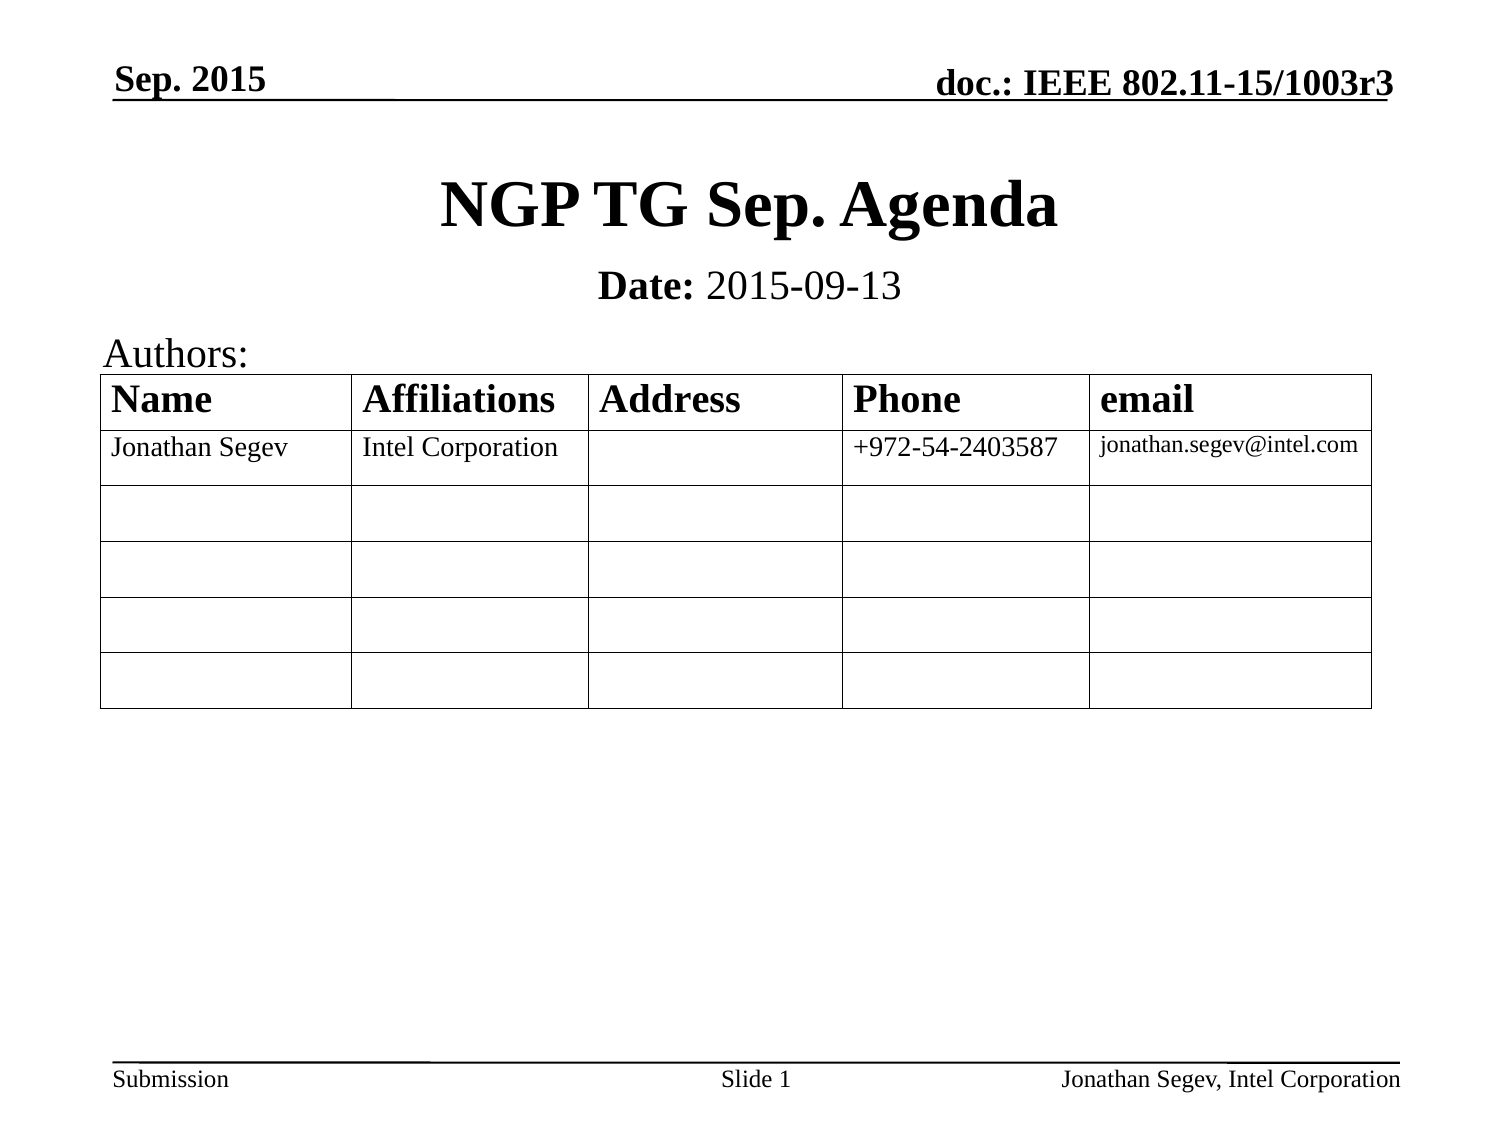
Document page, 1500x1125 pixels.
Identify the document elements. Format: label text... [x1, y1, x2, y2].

list Date: 2015-09-13 [112, 249, 1388, 316]
title NGP TG Sep. Agenda [112, 112, 1388, 249]
text_box Authors: [87, 318, 325, 372]
slide_number Slide 1 [712, 1061, 800, 1123]
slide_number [114, 54, 493, 100]
footer Jonathan Segev, Intel Corporation [902, 1061, 1402, 1093]
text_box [84, 373, 1398, 778]
